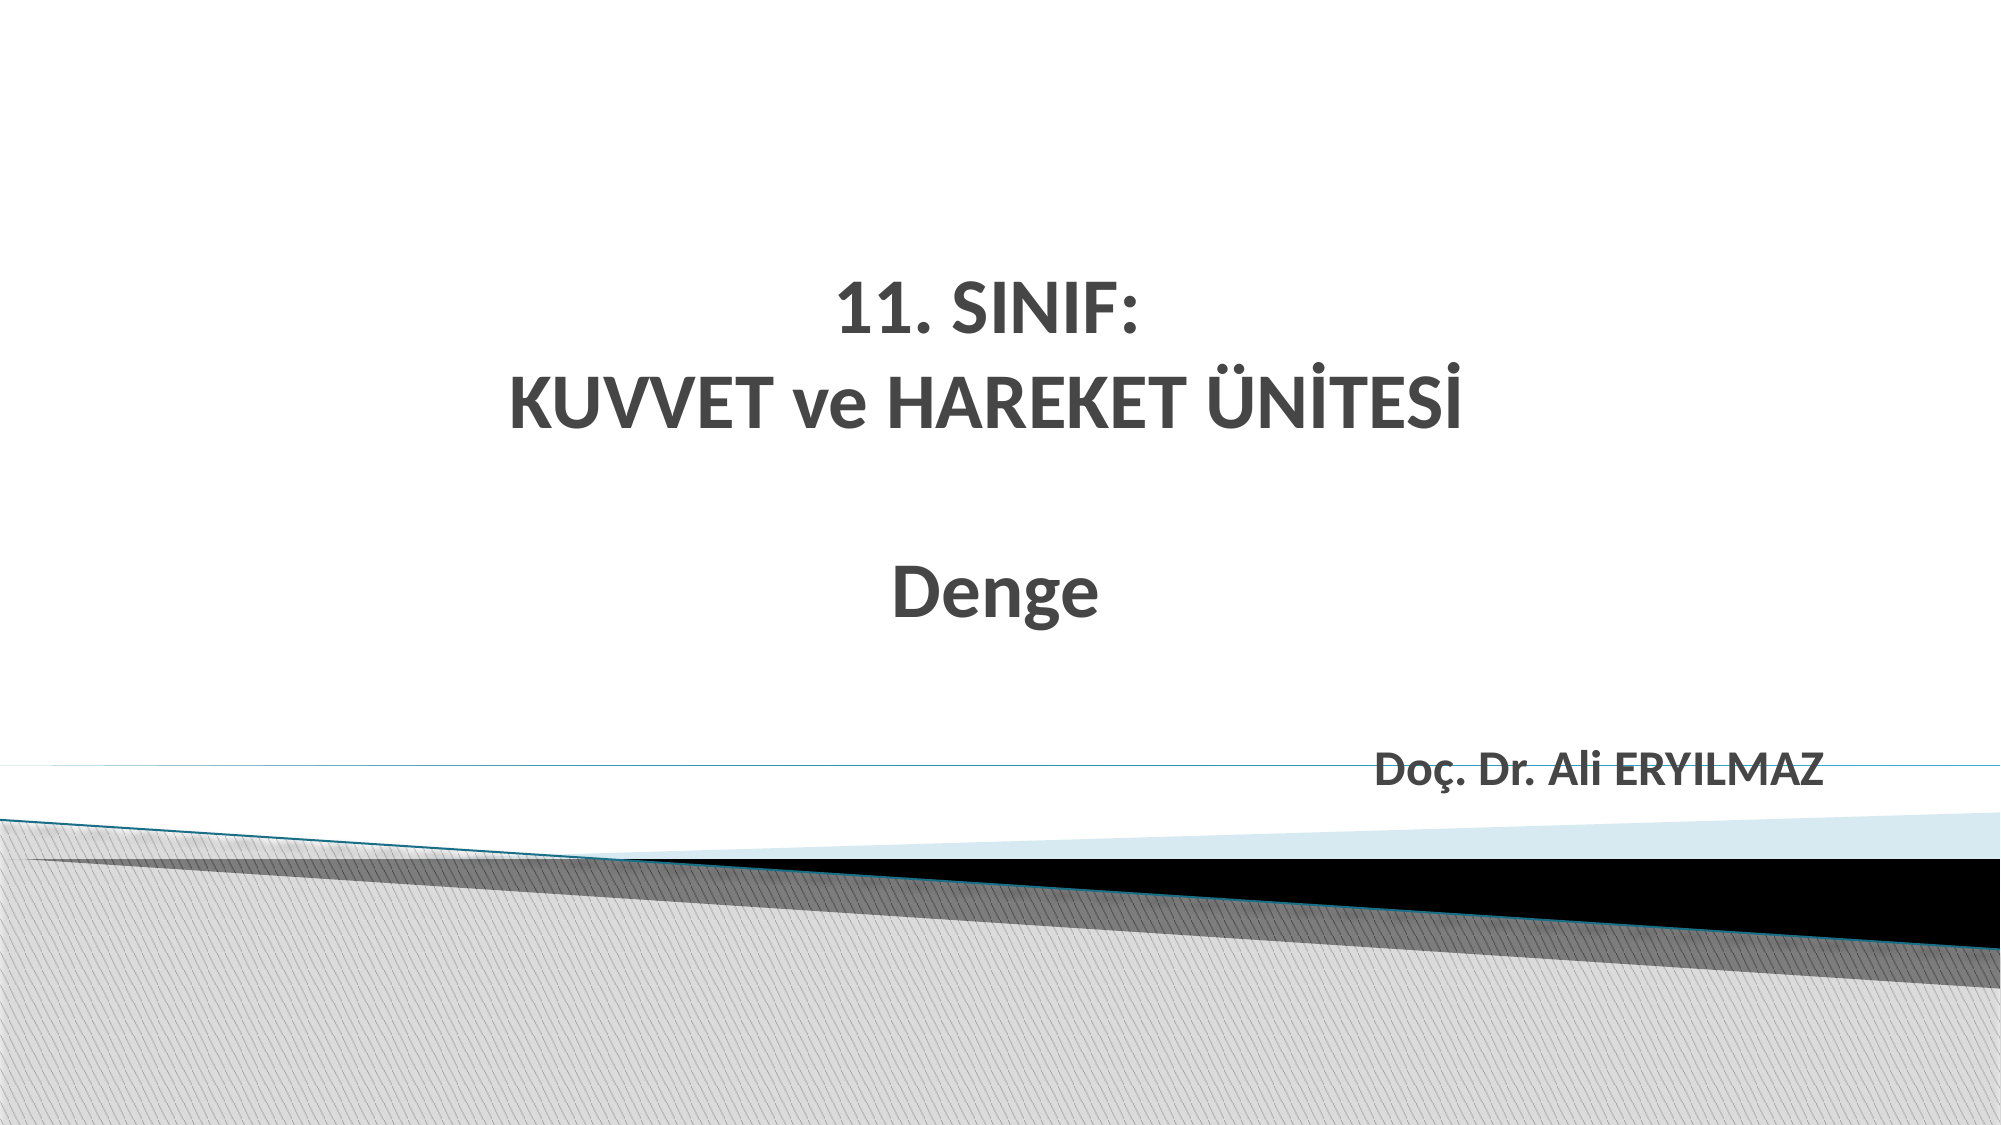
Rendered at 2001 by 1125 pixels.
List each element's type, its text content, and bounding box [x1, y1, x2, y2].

title 11. SINIF: KUVVET ve HAREKET ÜNİTESİ Denge [213, 246, 1761, 641]
subtitle Doç. Dr. Ali ERYILMAZ [953, 727, 2000, 868]
picture [7, 859, 2000, 989]
